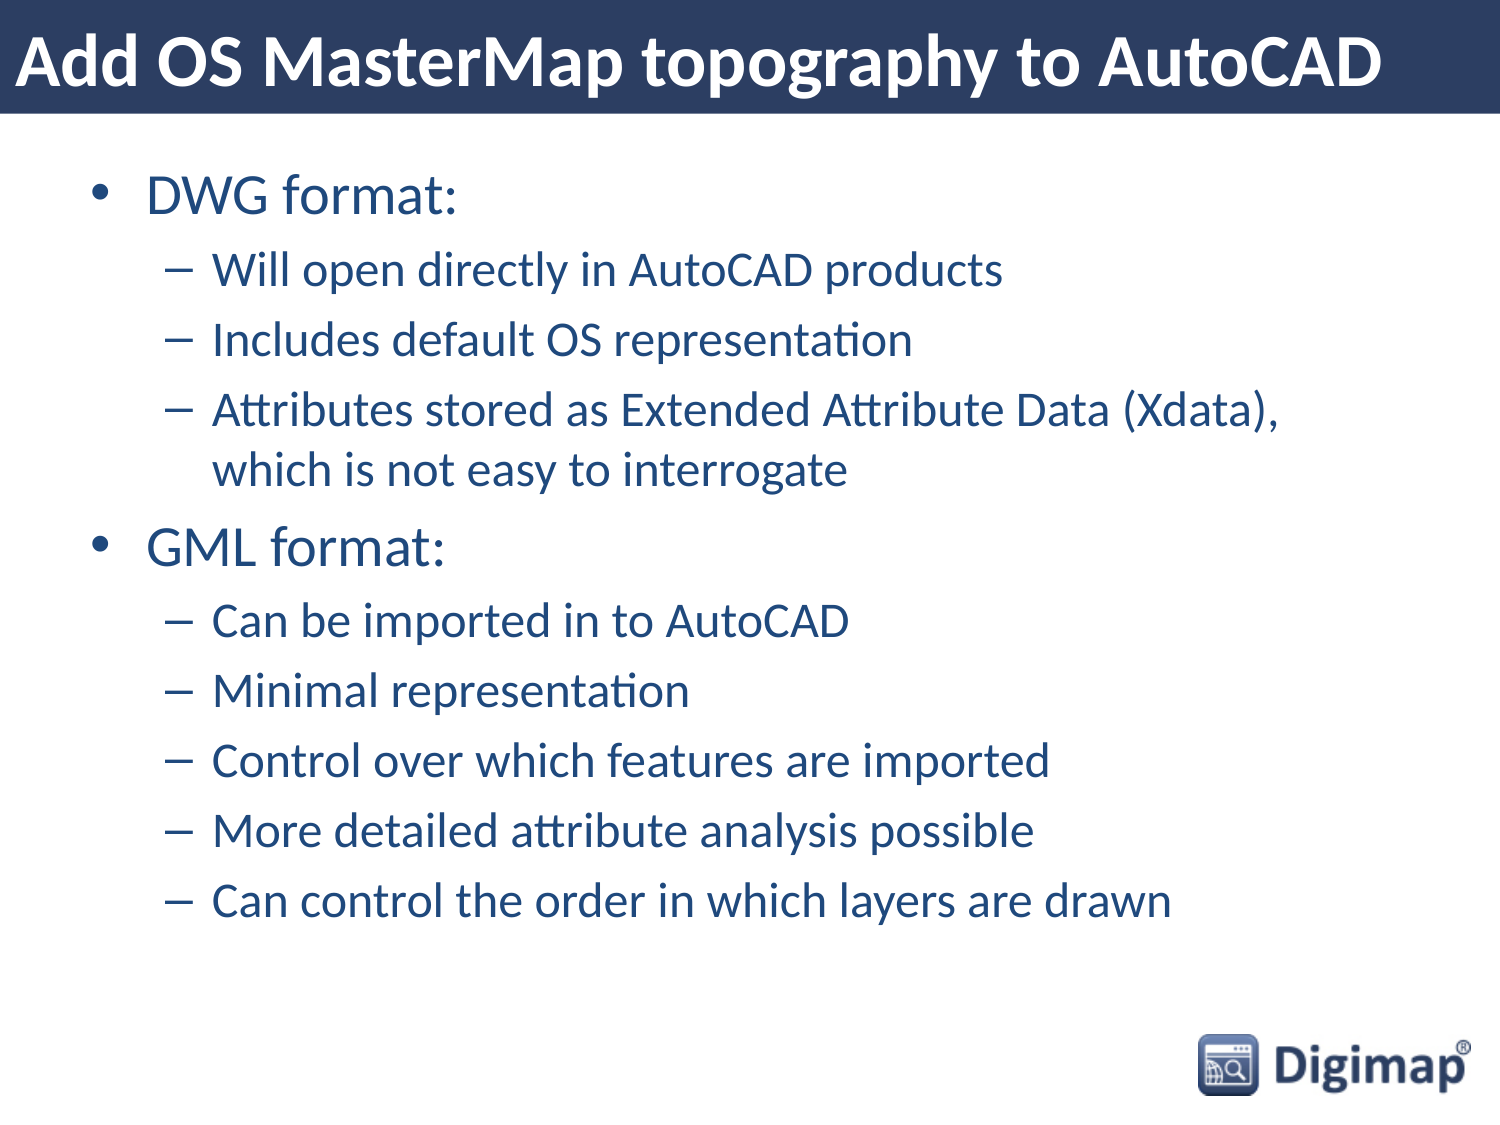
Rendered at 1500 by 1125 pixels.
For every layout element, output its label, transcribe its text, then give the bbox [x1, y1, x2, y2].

title Add OS MasterMap topography to AutoCAD [0, 0, 1500, 114]
list DWG format: Will open directly in AutoCAD products Includes default OS representation Attributes stored as Extended Attribute Data (Xdata), which is not easy to interrogate GML format: Can be imported in to AutoCAD Minimal representation Control over which features are imported More detailed attribute analysis possible Can control the order in which layers are drawn [75, 149, 1425, 1005]
picture [1198, 1034, 1471, 1096]
